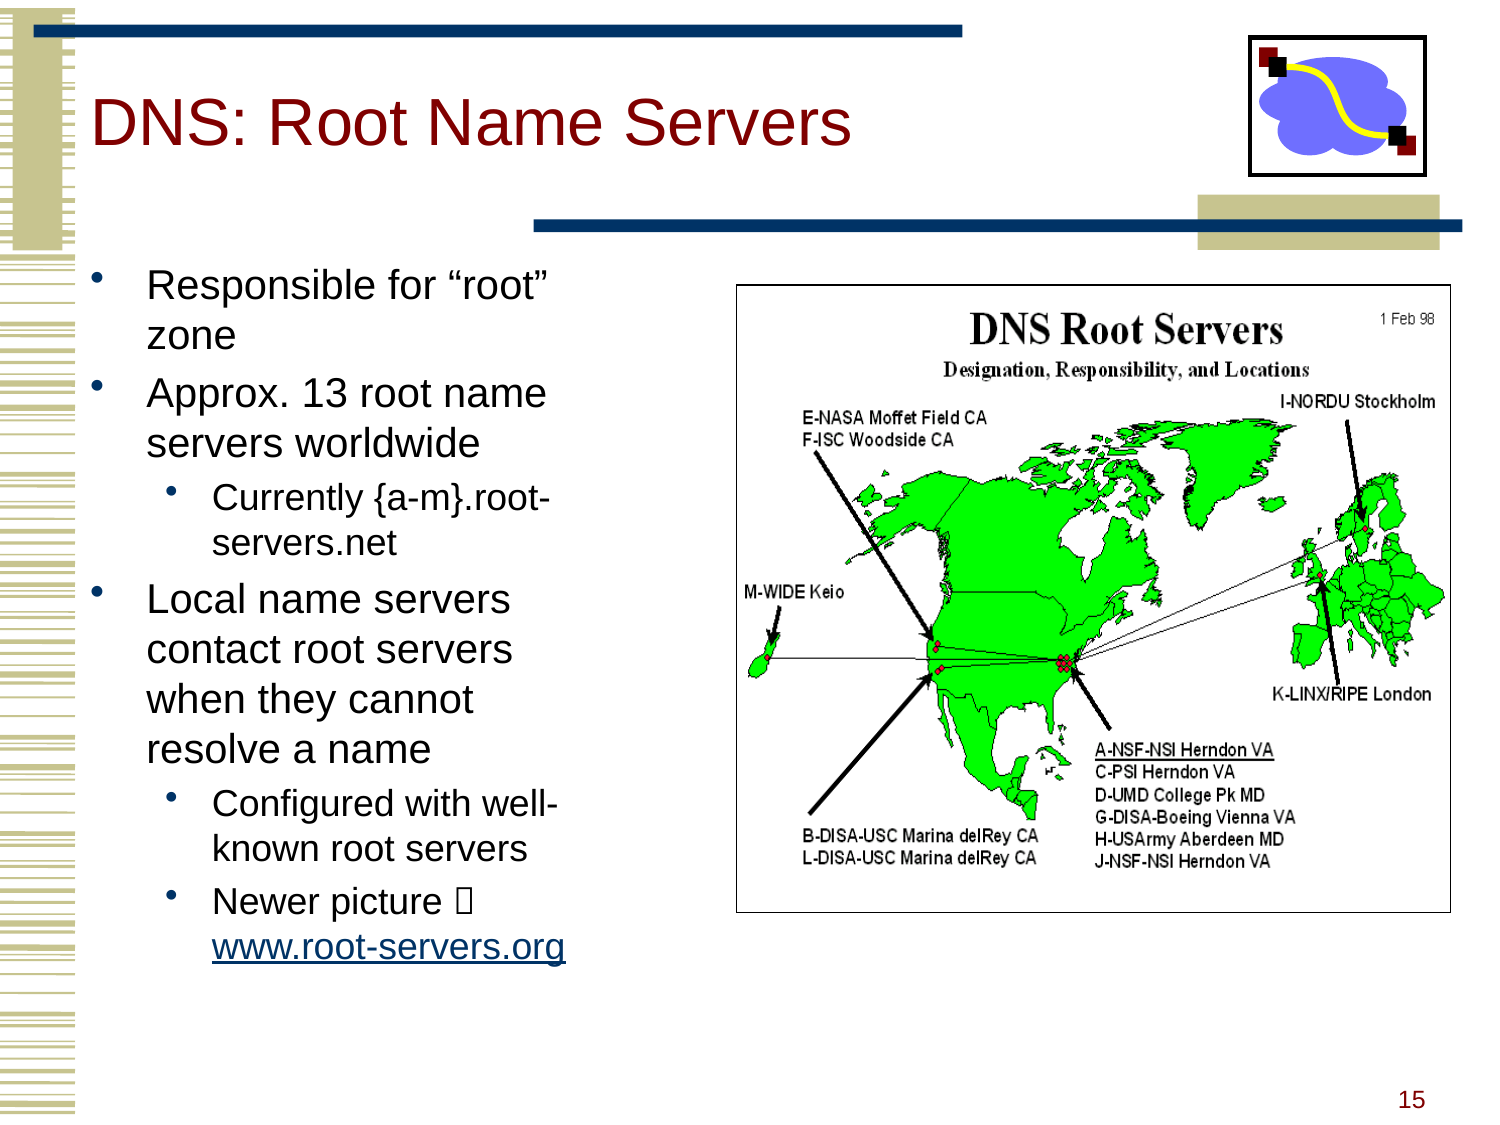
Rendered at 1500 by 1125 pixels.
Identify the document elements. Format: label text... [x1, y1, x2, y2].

title DNS: Root Name Servers [74, 24, 1463, 226]
picture [737, 285, 1451, 913]
list Responsible for “root” zone Approx. 13 root name servers worldwide Currently {a-m}.root-servers.net Local name servers contact root servers when they cannot resolve a name Configured with well-known root servers Newer picture  www.root-servers.org [74, 249, 601, 1026]
slide_number 15 [1080, 1045, 1442, 1122]
